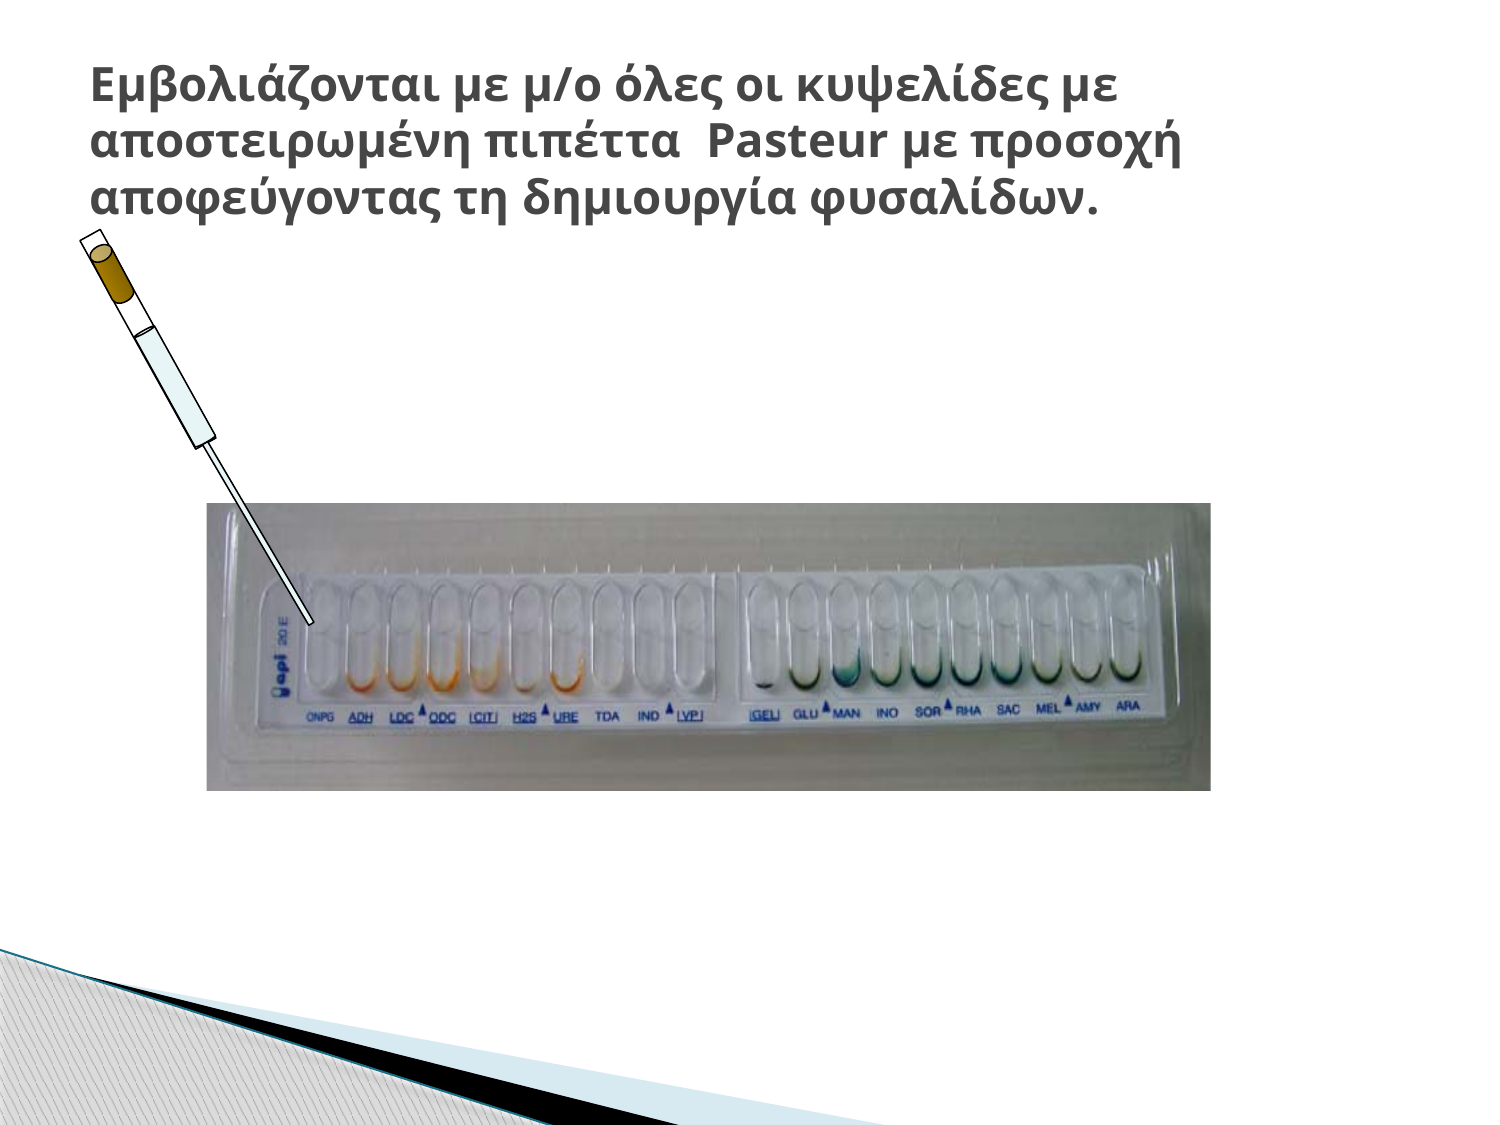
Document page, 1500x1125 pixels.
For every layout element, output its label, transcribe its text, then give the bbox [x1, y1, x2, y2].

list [206, 503, 1211, 792]
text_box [100, 219, 262, 639]
title Εμβολιάζονται με μ/ο όλες οι κυψελίδες με αποστειρωμένη πιπέττα Pasteur με προσοχή αποφεύγοντας τη δημιουργία φυσαλίδων. [75, 45, 1425, 233]
